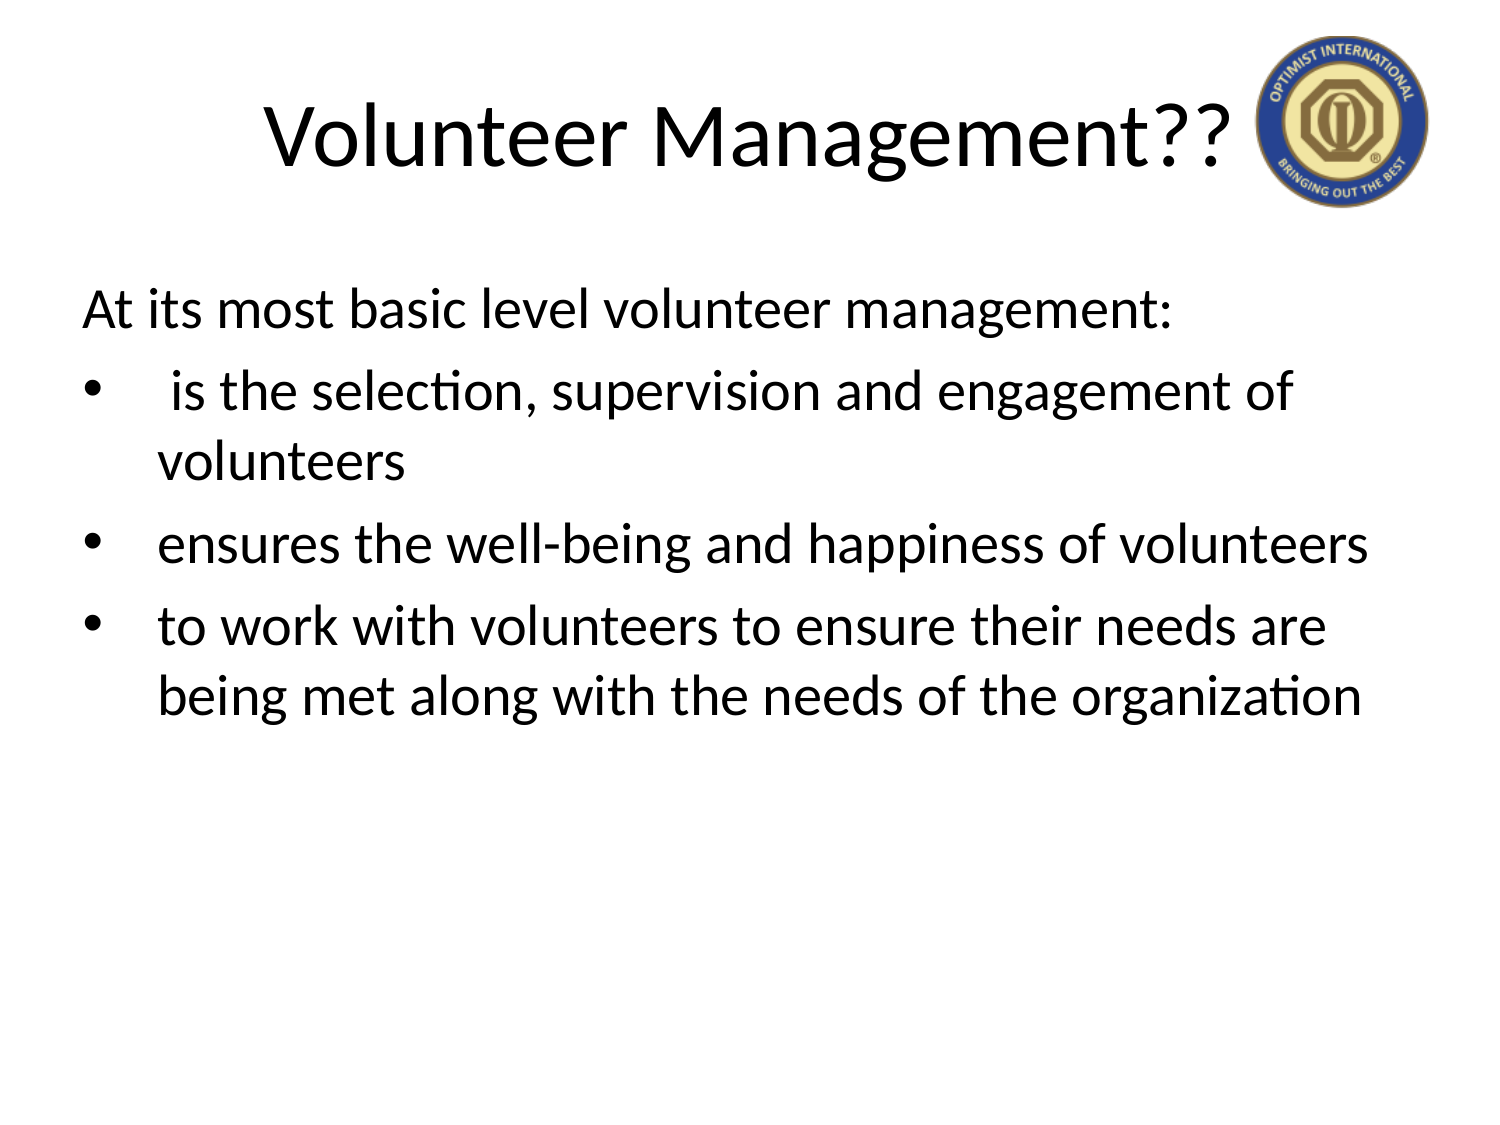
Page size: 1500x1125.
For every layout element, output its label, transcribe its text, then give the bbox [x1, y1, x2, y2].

list At its most basic level volunteer management: is the selection, supervision and engagement of volunteers ensures the well-being and happiness of volunteers to work with volunteers to ensure their needs are being met along with the needs of the organization [74, 261, 1426, 1006]
title Volunteer Management?? [74, 14, 1426, 245]
picture [35, 36, 1466, 1084]
